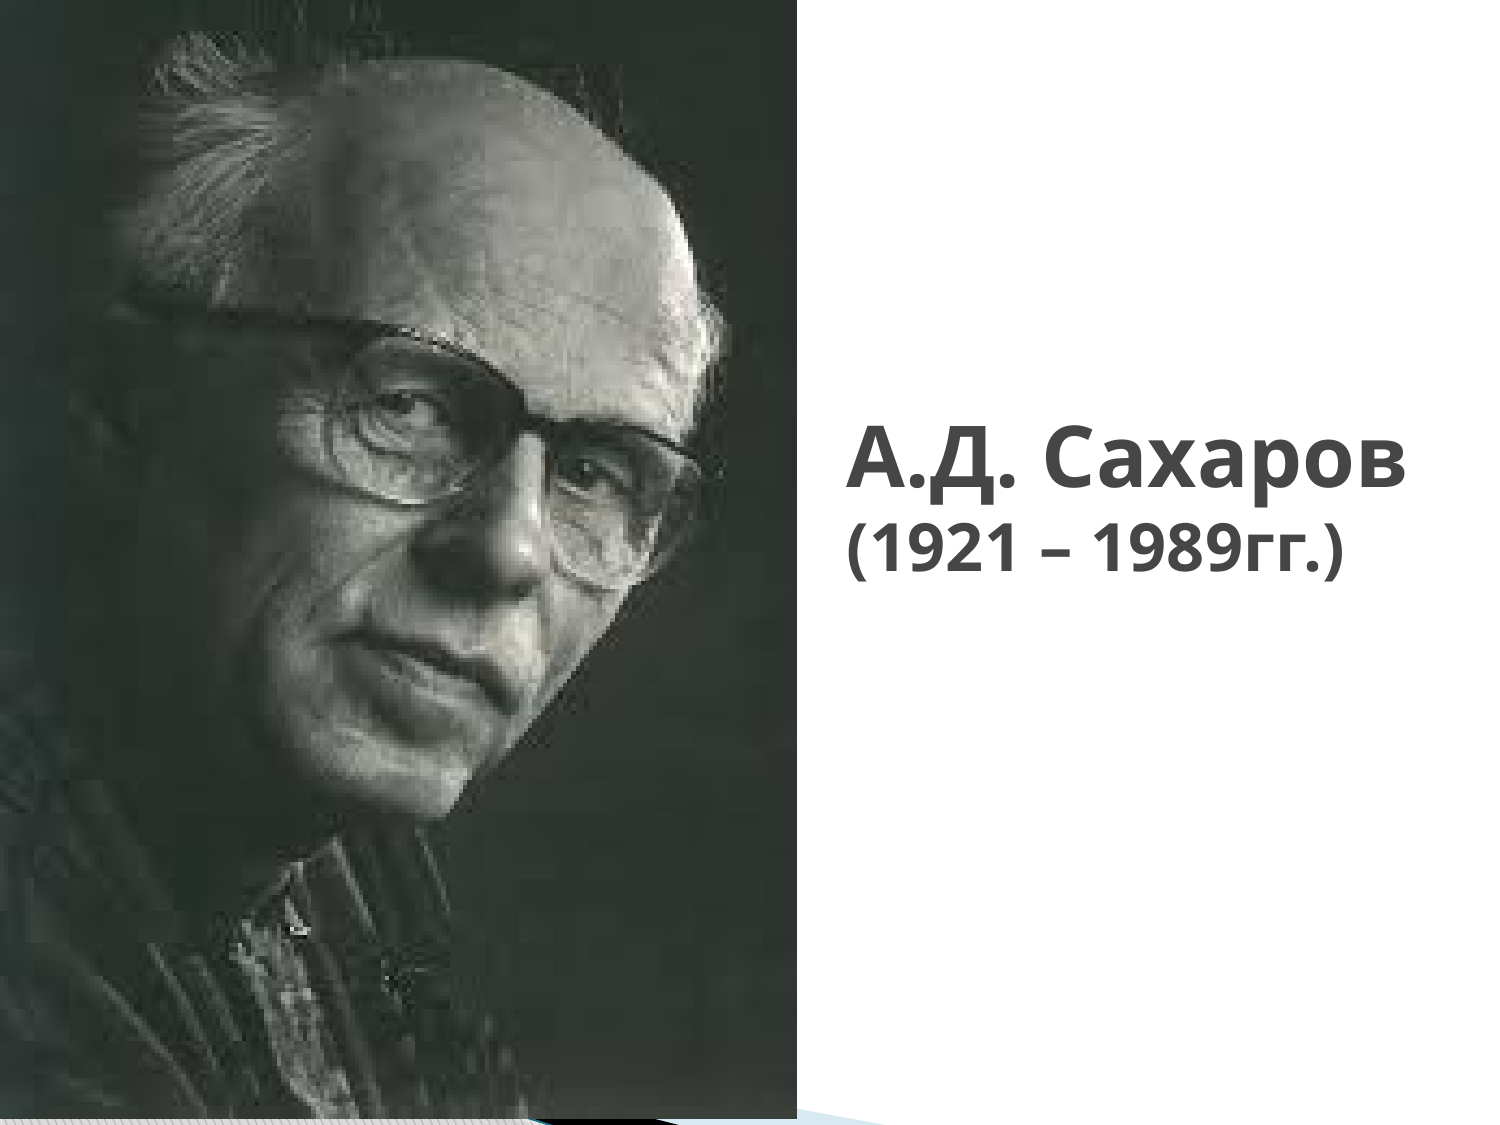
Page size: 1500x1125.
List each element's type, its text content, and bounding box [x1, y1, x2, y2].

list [0, 0, 798, 1119]
title А.Д. Сахаров (1921 – 1989гг.) [832, 152, 1430, 834]
